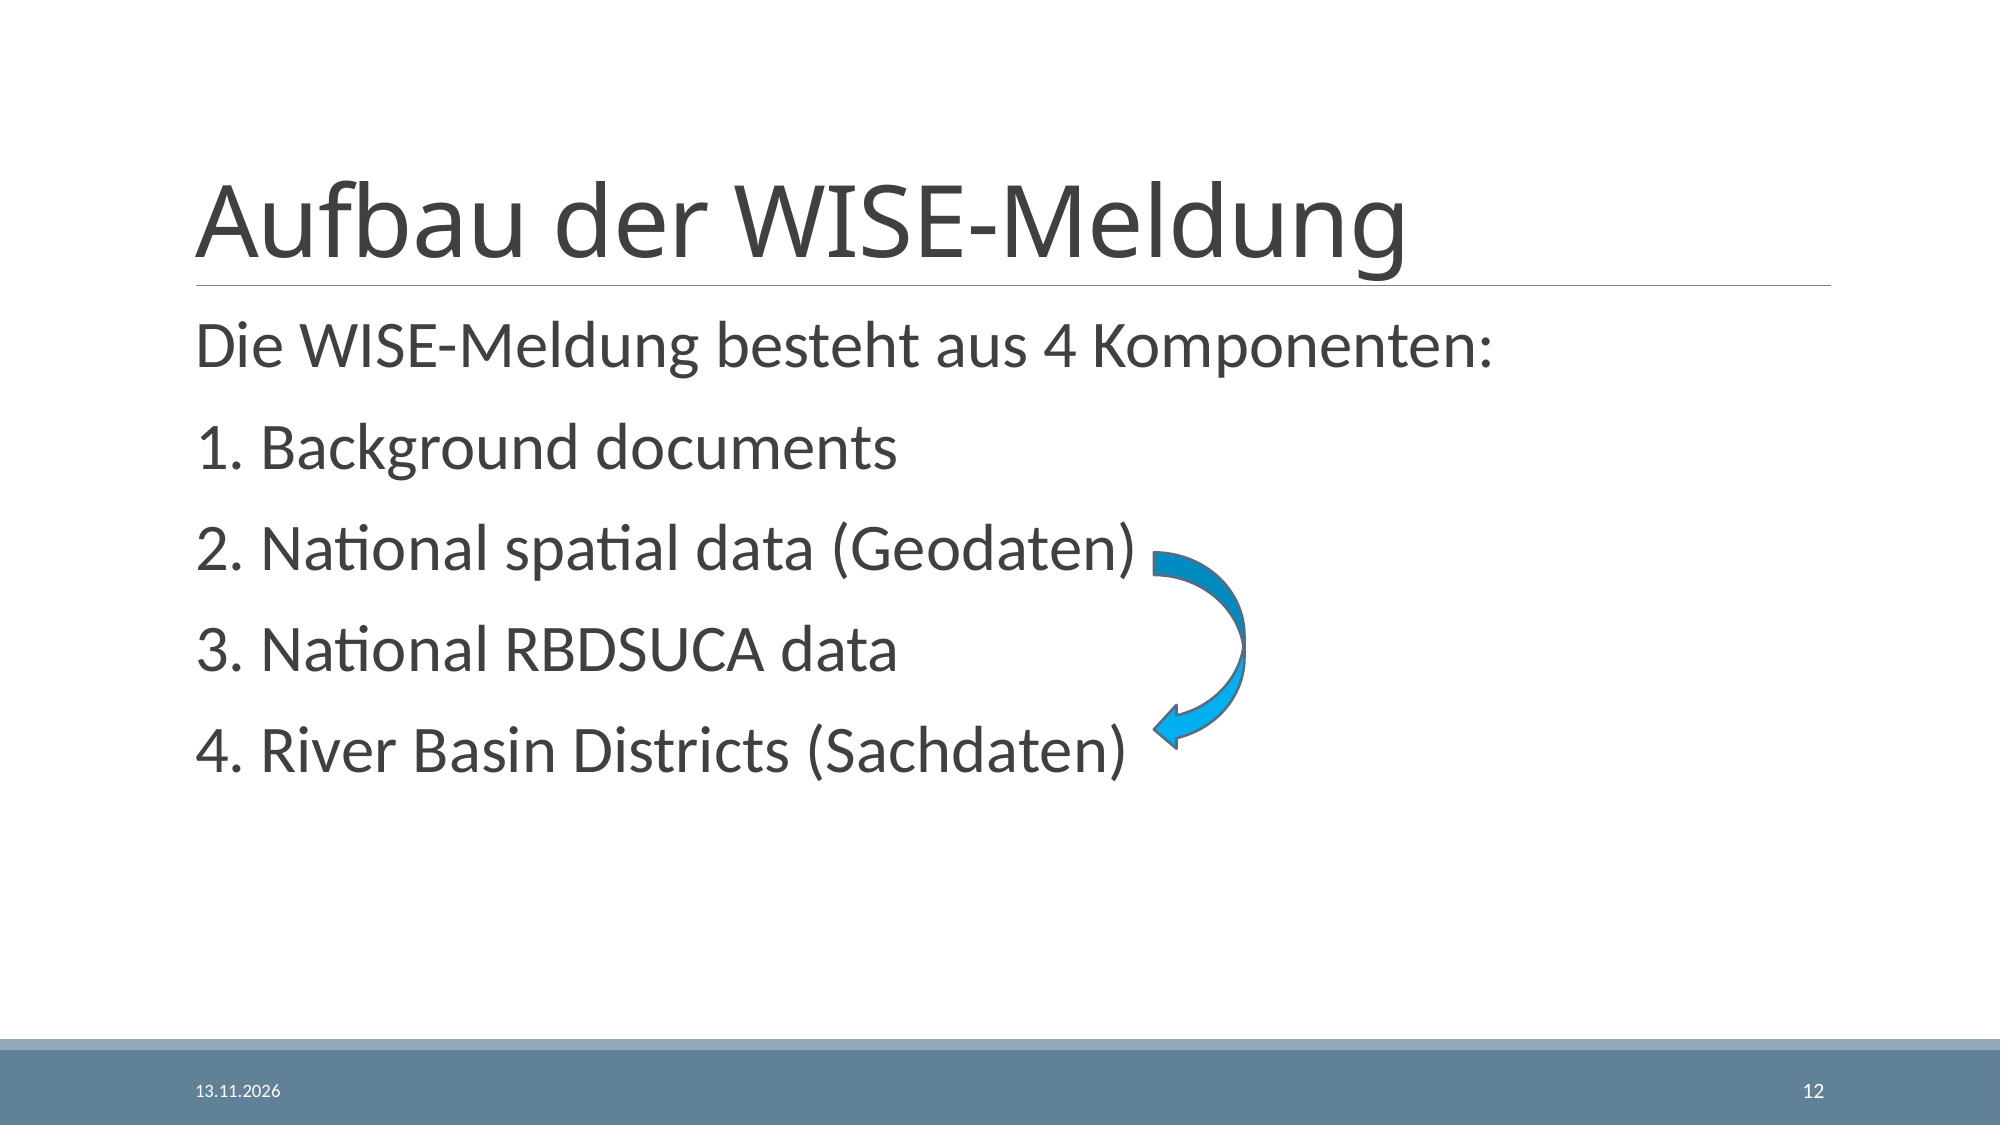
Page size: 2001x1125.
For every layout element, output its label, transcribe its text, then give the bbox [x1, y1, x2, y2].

slide_number 12 [1624, 1059, 1840, 1120]
list Die WISE-Meldung besteht aus 4 Komponenten: 1. Background documents 2. National spatial data (Geodaten) 3. National RBDSUCA data 4. River Basin Districts (Sachdaten) [180, 302, 1830, 963]
text_box [1152, 551, 1246, 750]
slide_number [180, 1059, 586, 1120]
title Aufbau der WISE-Meldung [180, 47, 1830, 285]
